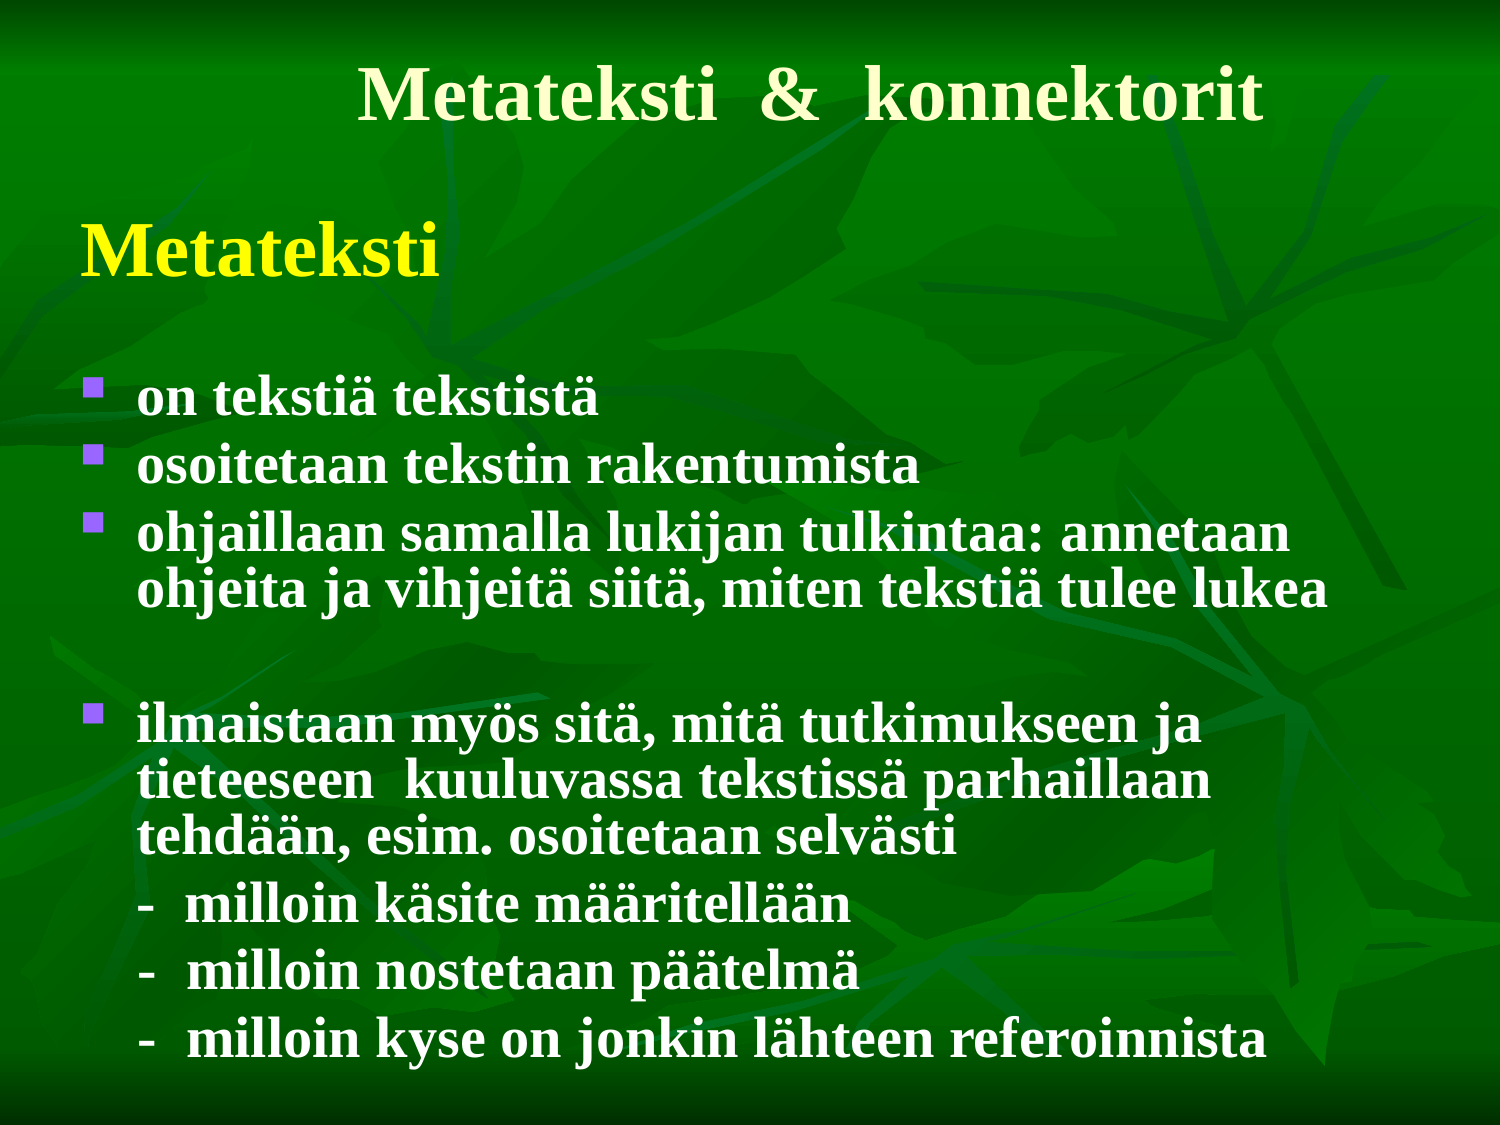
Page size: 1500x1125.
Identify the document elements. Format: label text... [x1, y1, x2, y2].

list Metateksti on tekstiä tekstistä osoitetaan tekstin rakentumista ohjaillaan samalla lukijan tulkintaa: annetaan ohjeita ja vihjeitä siitä, miten tekstiä tulee lukea ilmaistaan myös sitä, mitä tutkimukseen ja tieteeseen kuuluvassa tekstissä parhaillaan tehdään, esim. osoitetaan selvästi - milloin käsite määritellään - milloin nostetaan päätelmä - milloin kyse on jonkin lähteen referoinnista [64, 208, 1415, 952]
title Metateksti & konnektorit [41, 0, 1392, 205]
